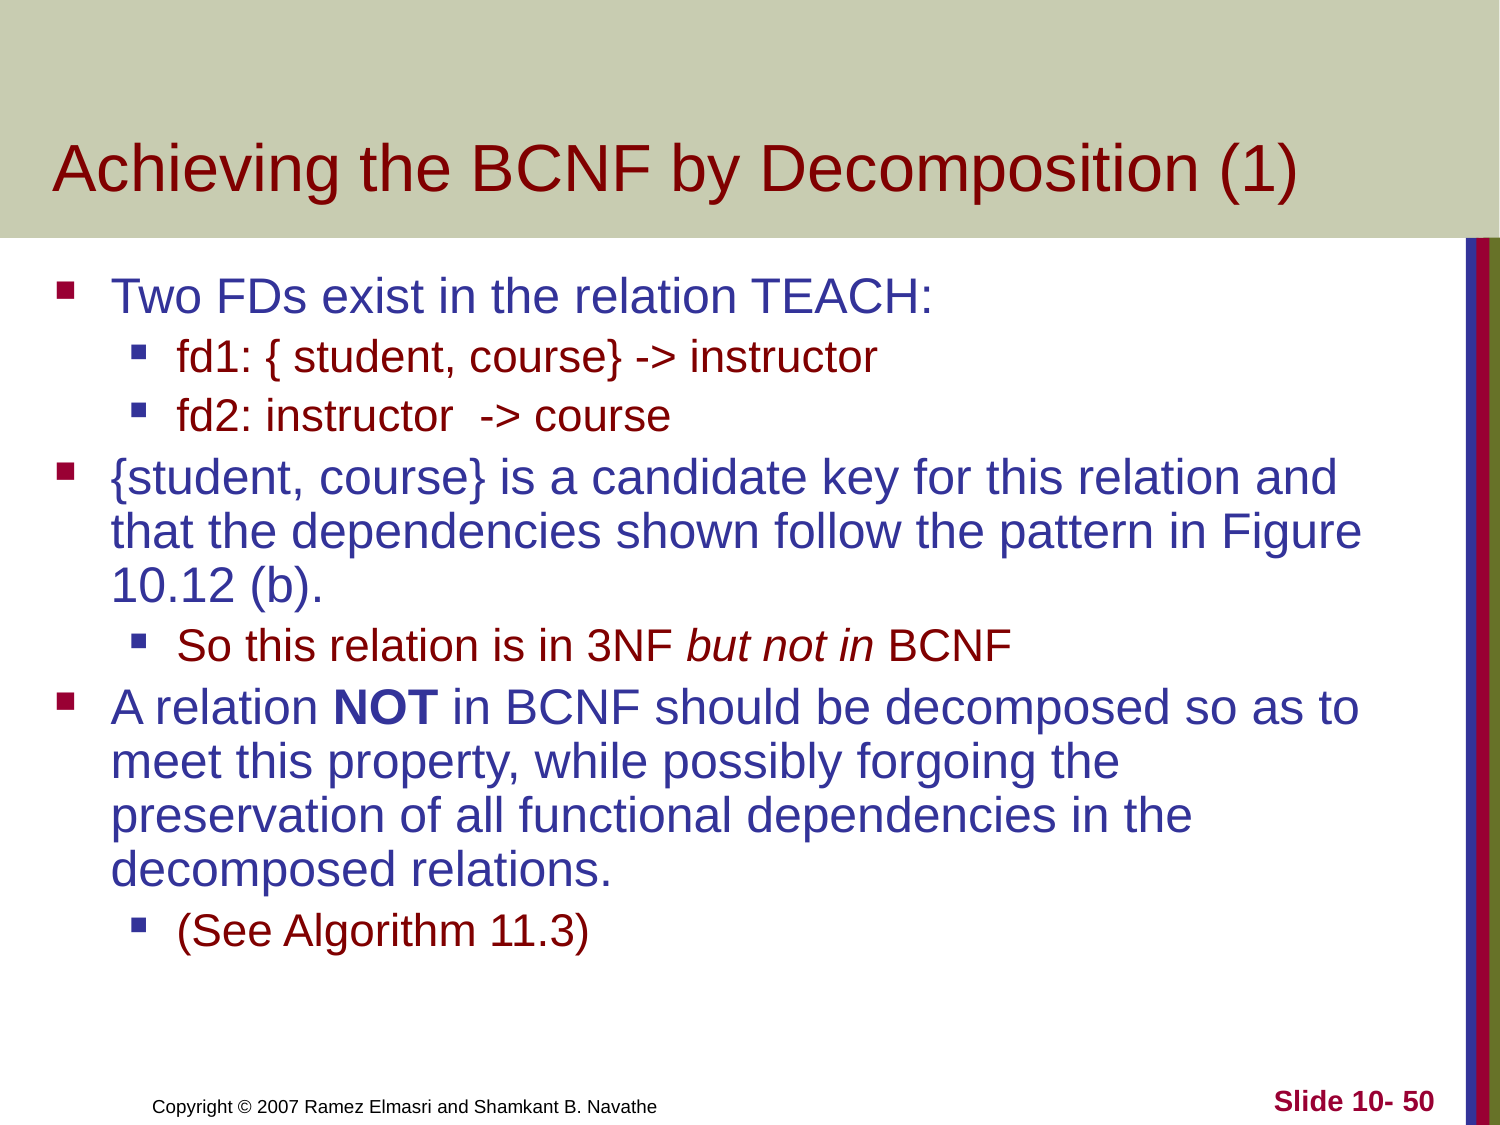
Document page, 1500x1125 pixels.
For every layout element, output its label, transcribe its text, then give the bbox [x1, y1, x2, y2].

list Two FDs exist in the relation TEACH: fd1: { student, course} -> instructor fd2: instructor -> course {student, course} is a candidate key for this relation and that the dependencies shown follow the pattern in Figure 10.12 (b). So this relation is in 3NF but not in BCNF A relation NOT in BCNF should be decomposed so as to meet this property, while possibly forgoing the preservation of all functional dependencies in the decomposed relations. (See Algorithm 11.3) [39, 262, 1400, 1013]
title Achieving the BCNF by Decomposition (1) [37, 49, 1317, 213]
slide_number Slide 10- 50 [1137, 1050, 1450, 1125]
